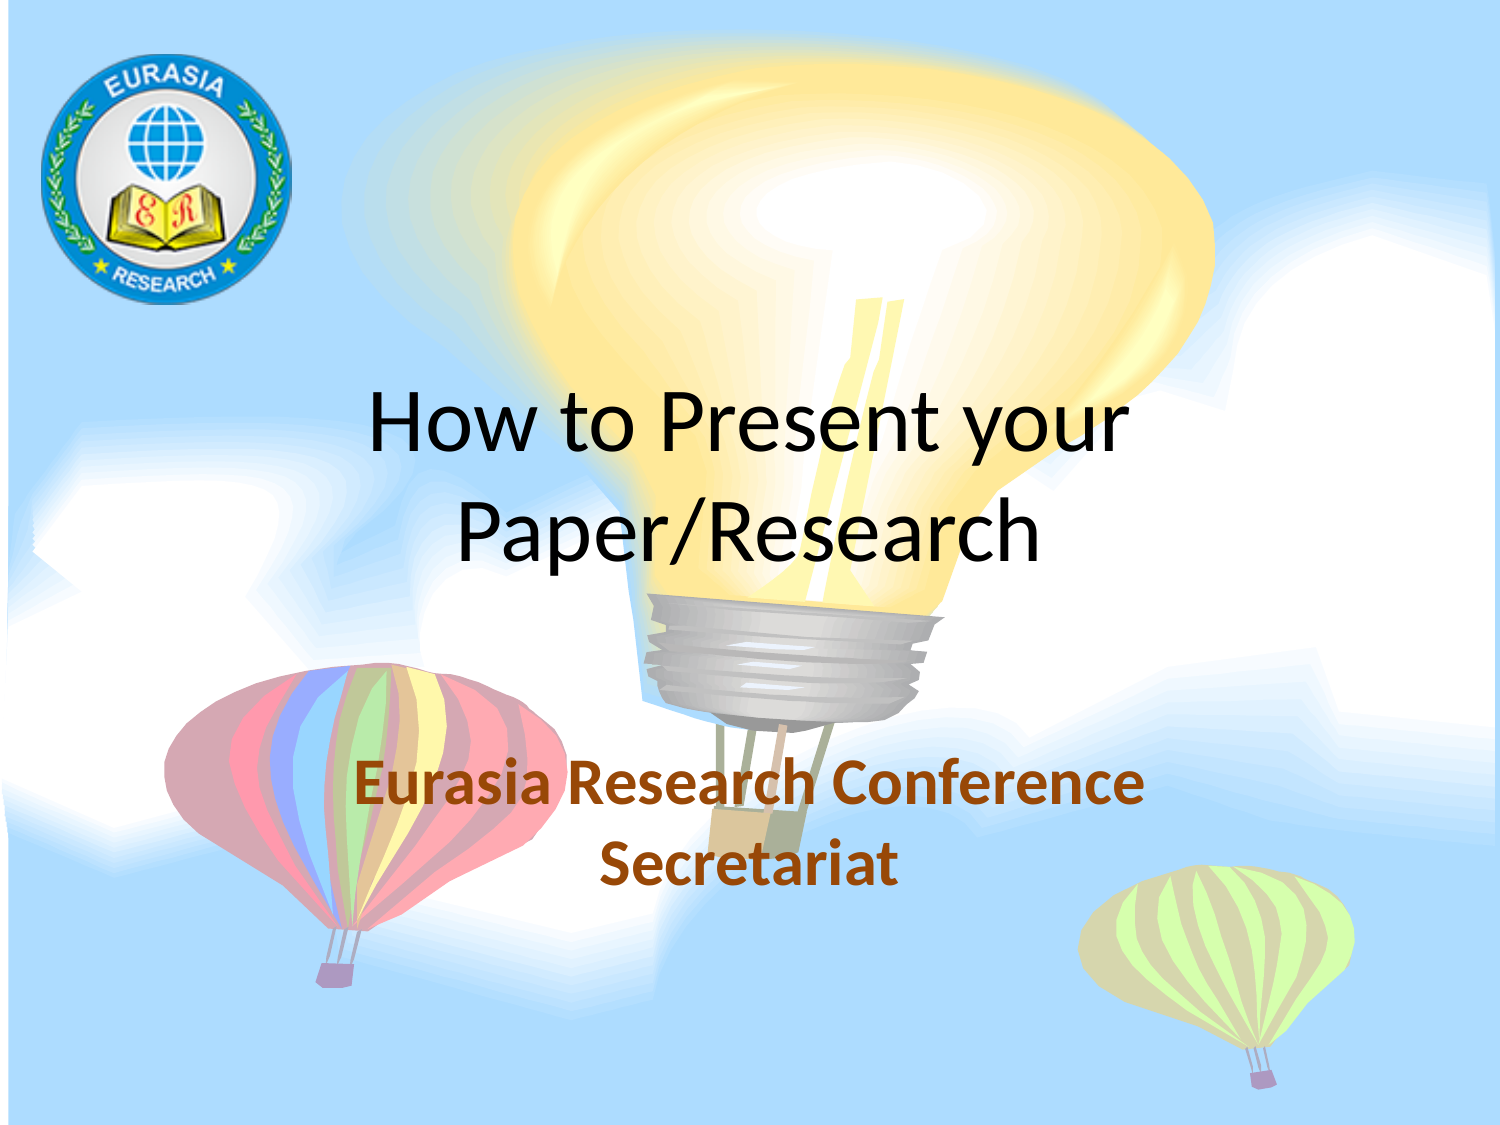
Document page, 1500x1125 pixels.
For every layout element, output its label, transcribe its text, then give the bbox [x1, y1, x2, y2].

title How to Present your Paper/Research [112, 349, 1388, 591]
picture [41, 54, 292, 305]
subtitle Eurasia Research Conference Secretariat [225, 637, 1275, 925]
